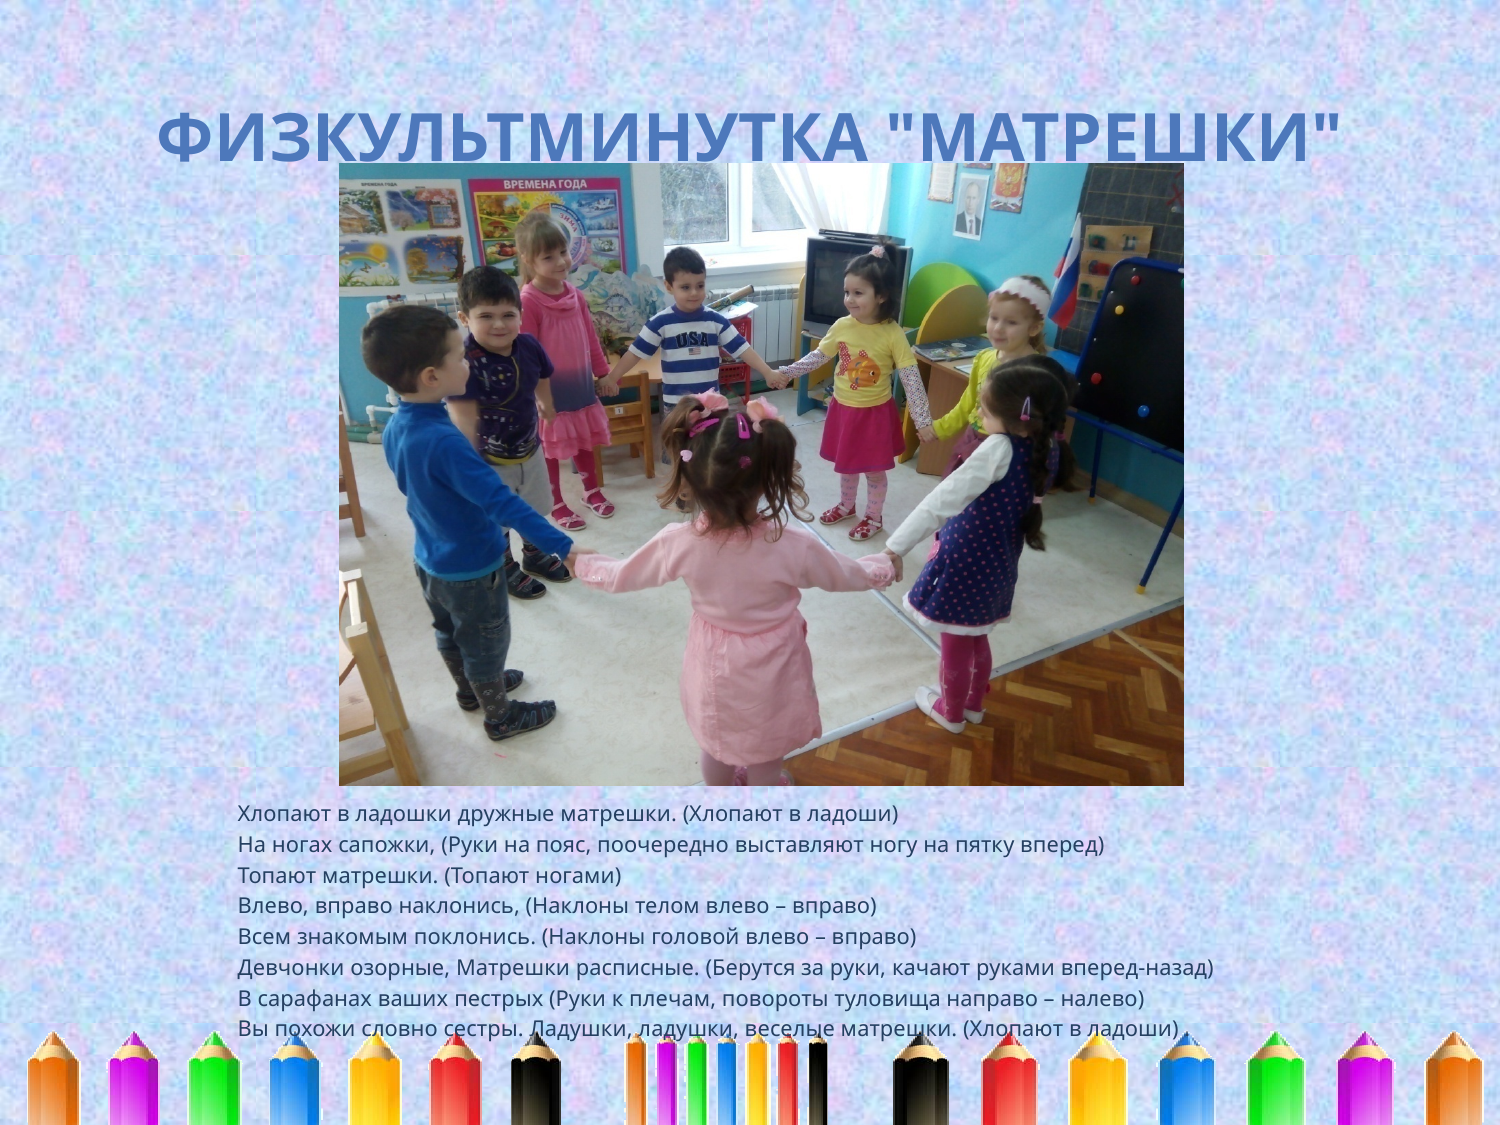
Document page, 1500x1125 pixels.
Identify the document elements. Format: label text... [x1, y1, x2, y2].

picture [0, 0, 1500, 1125]
title Физкультминутка "Матрешки" [75, 45, 1425, 305]
list Хлопают в ладошки дружные матрешки. (Хлопают в ладоши) На ногах сапожки, (Руки на пояс, поочередно выставляют ногу на пятку вперед) Топают матрешки. (Топают ногами) Влево, вправо наклонись, (Наклоны телом влево – вправо) Всем знакомым поклонись. (Наклоны головой влево – вправо) Девчонки озорные, Матрешки расписные. (Берутся за руки, качают руками вперед-назад) В сарафанах ваших пестрых (Руки к плечам, повороты туловища направо – налево) Вы похожи словно сестры. Ладушки, ладушки, веселые матрешки. (Хлопают в ладоши) . [222, 738, 1289, 1052]
